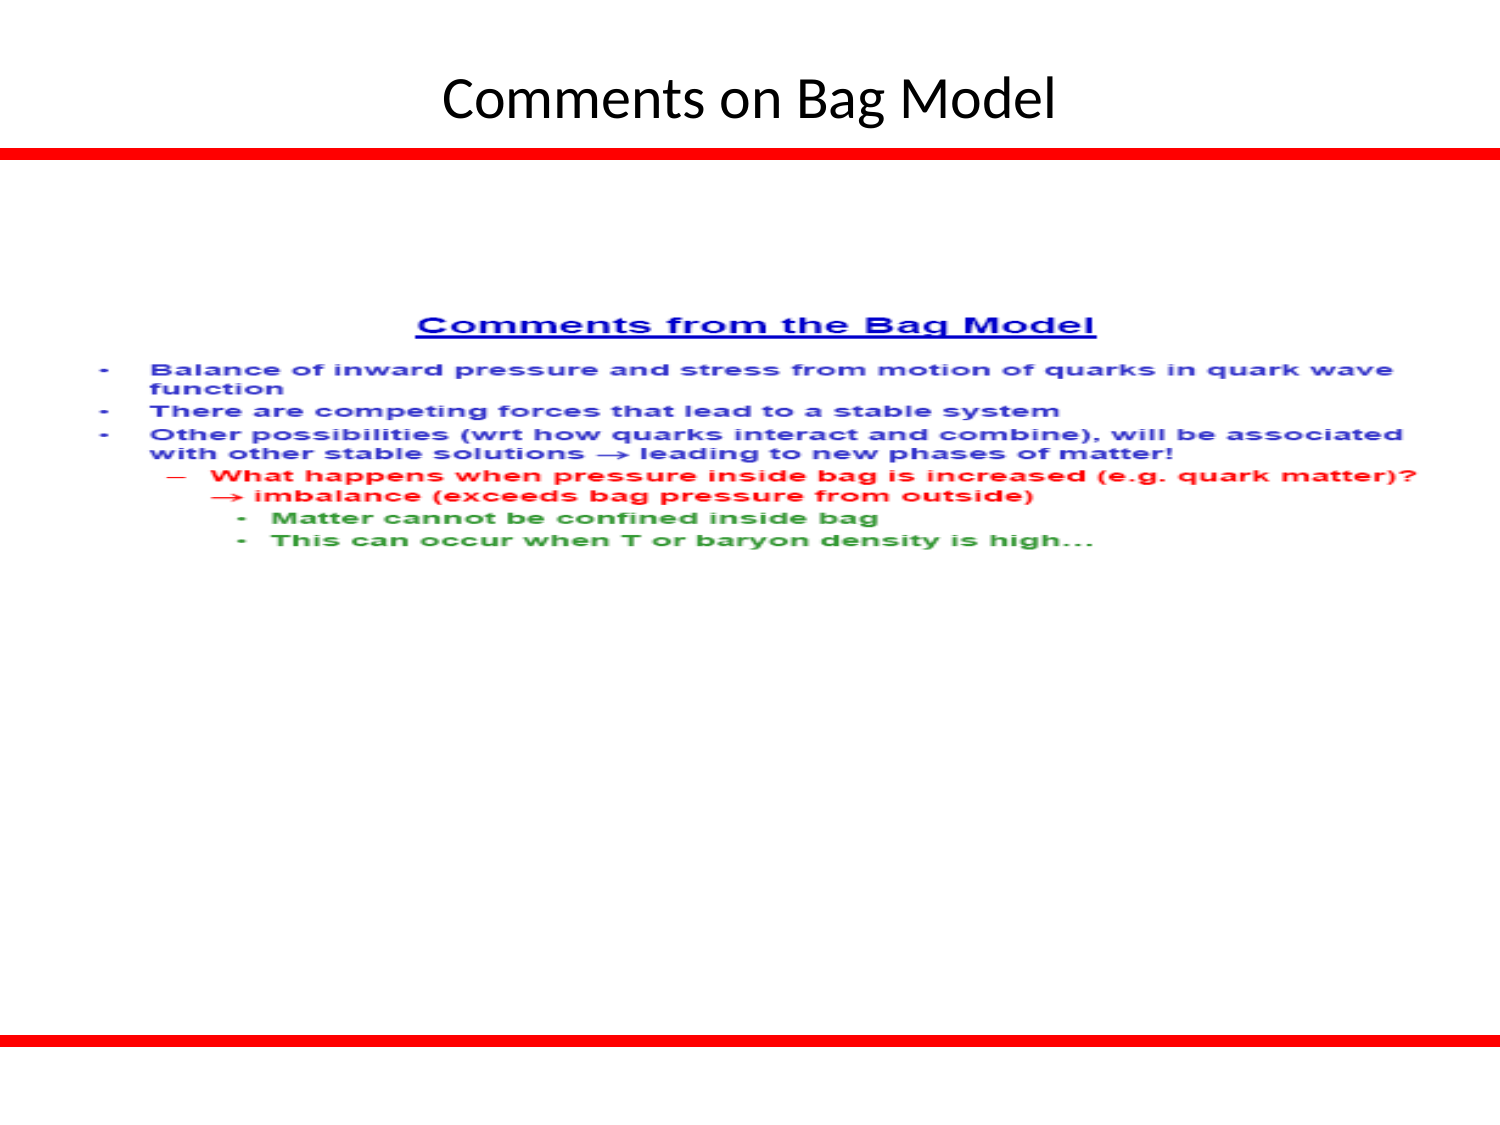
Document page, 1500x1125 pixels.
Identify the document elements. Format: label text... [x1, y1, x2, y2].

picture [74, 312, 1451, 786]
title Comments on Bag Model [0, 50, 1500, 139]
